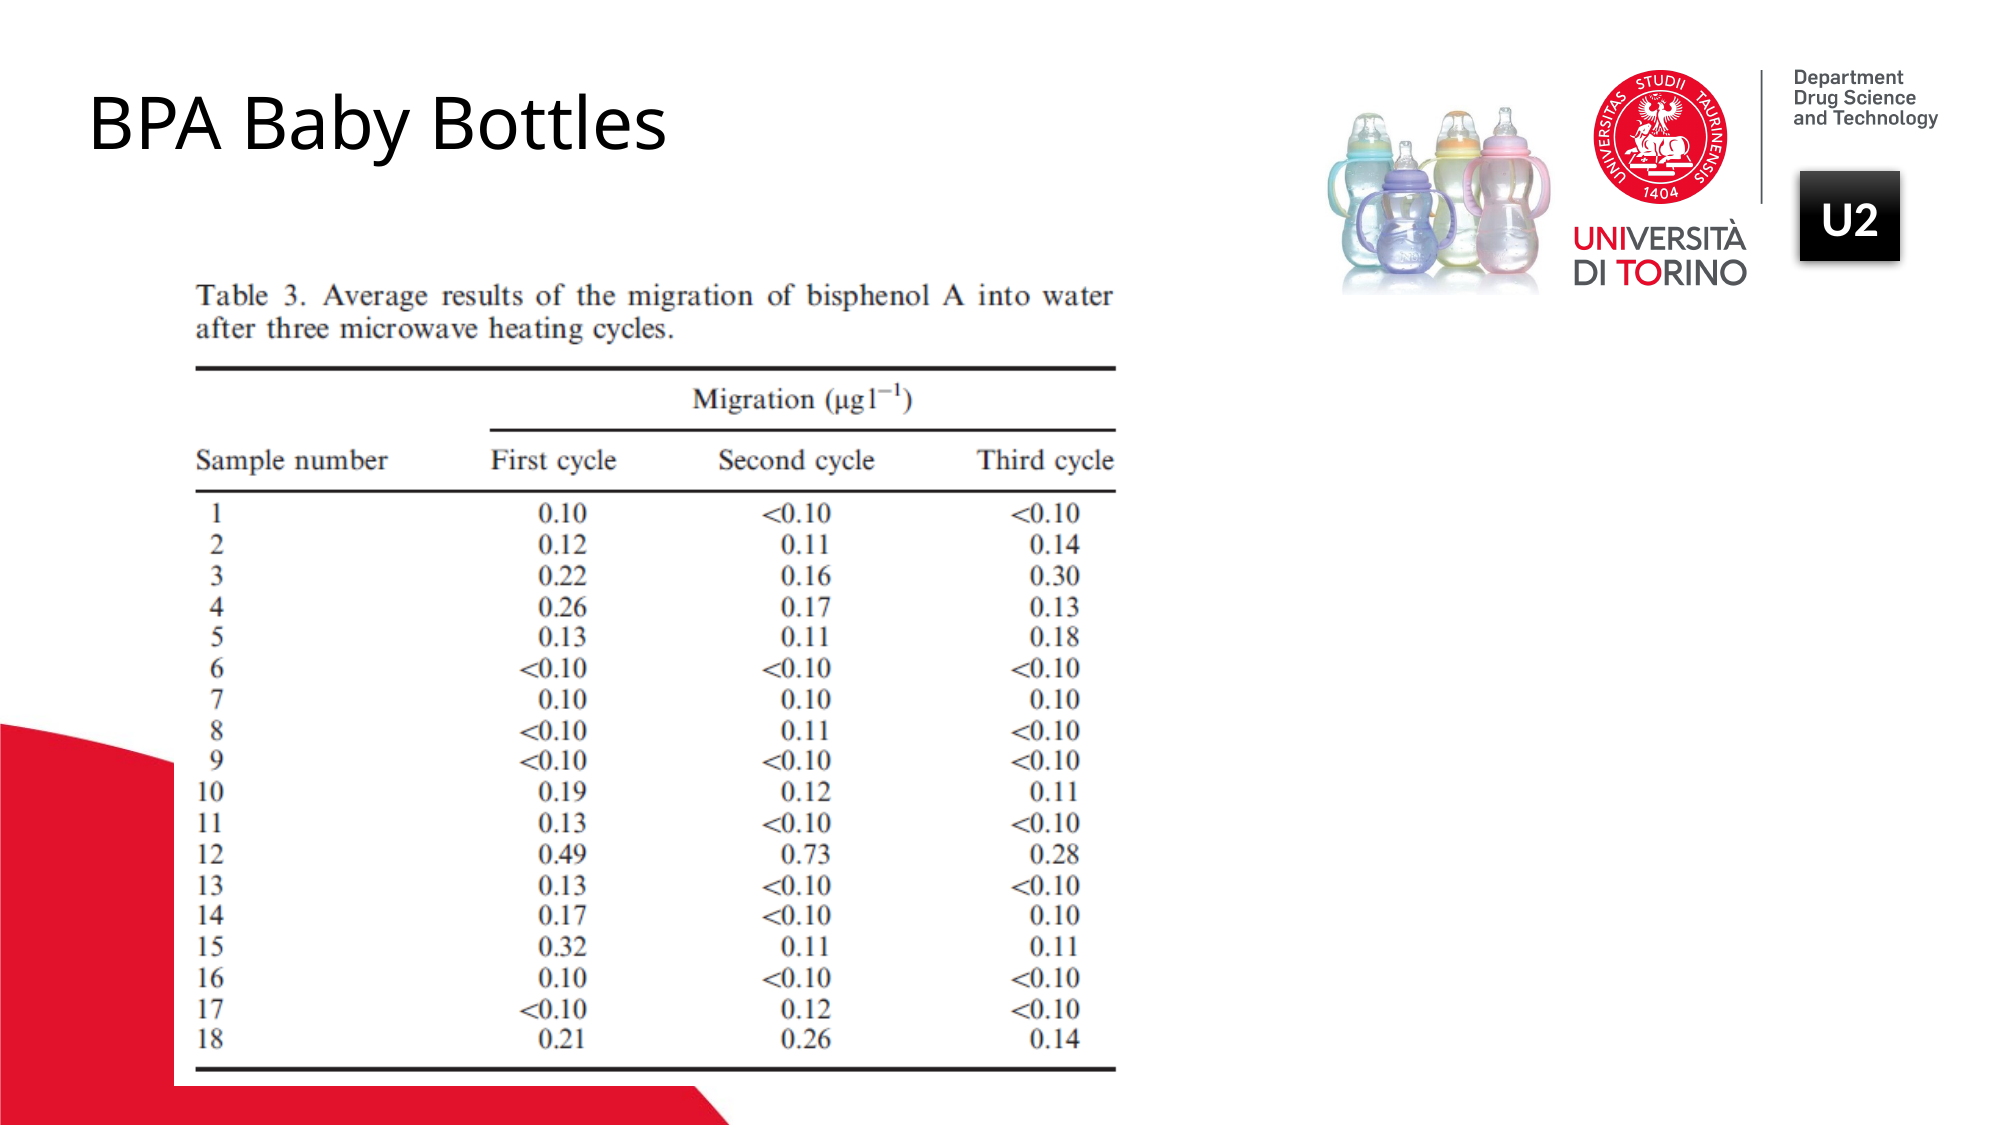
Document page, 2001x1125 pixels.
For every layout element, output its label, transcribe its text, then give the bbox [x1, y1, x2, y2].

title BPA Baby Bottles [72, 13, 1673, 239]
picture [0, 0, 2001, 1125]
text_box U2 [1800, 171, 1900, 261]
